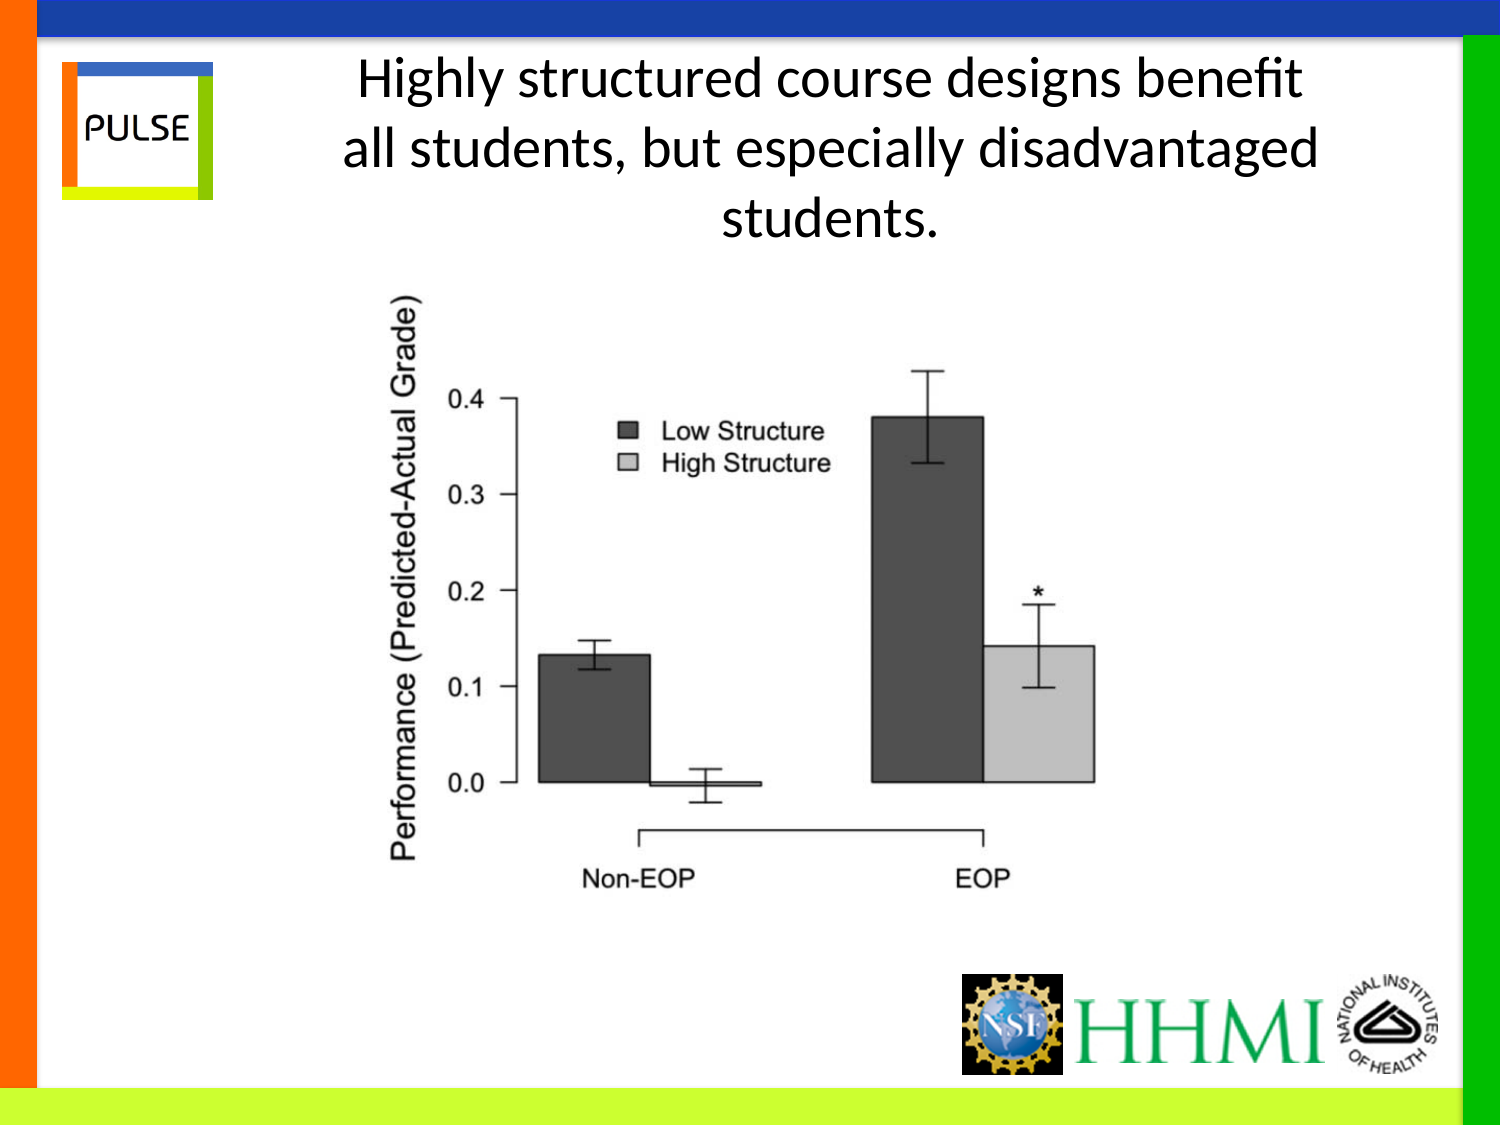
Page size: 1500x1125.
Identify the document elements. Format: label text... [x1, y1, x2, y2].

picture [387, 287, 1101, 897]
picture [962, 974, 1063, 1075]
picture [1074, 999, 1325, 1063]
picture [1337, 974, 1438, 1074]
title Highly structured course designs benefit all students, but especially disadvantaged students. [237, 50, 1425, 238]
picture [62, 62, 213, 200]
